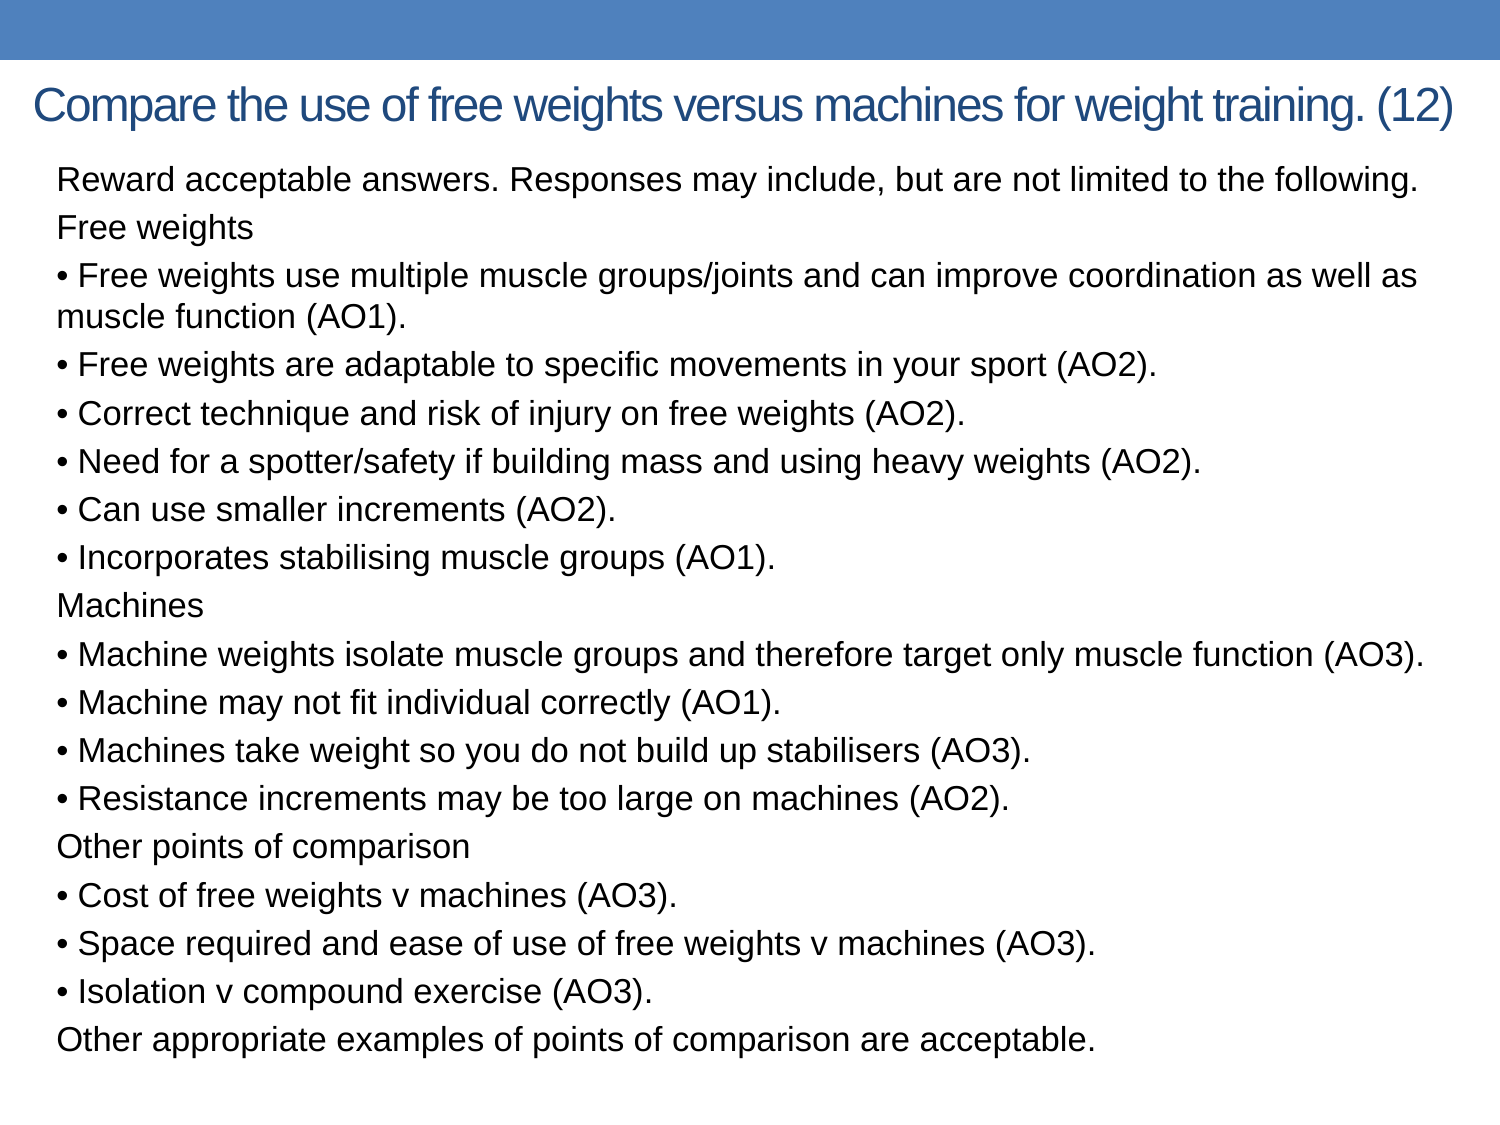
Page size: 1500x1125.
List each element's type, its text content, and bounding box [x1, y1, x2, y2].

title Compare the use of free weights versus machines for weight training. (12) [17, 66, 1483, 138]
list Reward acceptable answers. Responses may include, but are not limited to the following. Free weights • Free weights use multiple muscle groups/joints and can improve coordination as well as muscle function (AO1). • Free weights are adaptable to specific movements in your sport (AO2). • Correct technique and risk of injury on free weights (AO2). • Need for a spotter/safety if building mass and using heavy weights (AO2). • Can use smaller increments (AO2). • Incorporates stabilising muscle groups (AO1). Machines • Machine weights isolate muscle groups and therefore target only muscle function (AO3). • Machine may not fit individual correctly (AO1). • Machines take weight so you do not build up stabilisers (AO3). • Resistance increments may be too large on machines (AO2). Other points of comparison • Cost of free weights v machines (AO3). • Space required and ease of use of free weights v machines (AO3). • Isolation v compound exercise (AO3). Other appropriate examples of points of comparison are acceptable. [41, 149, 1459, 1094]
